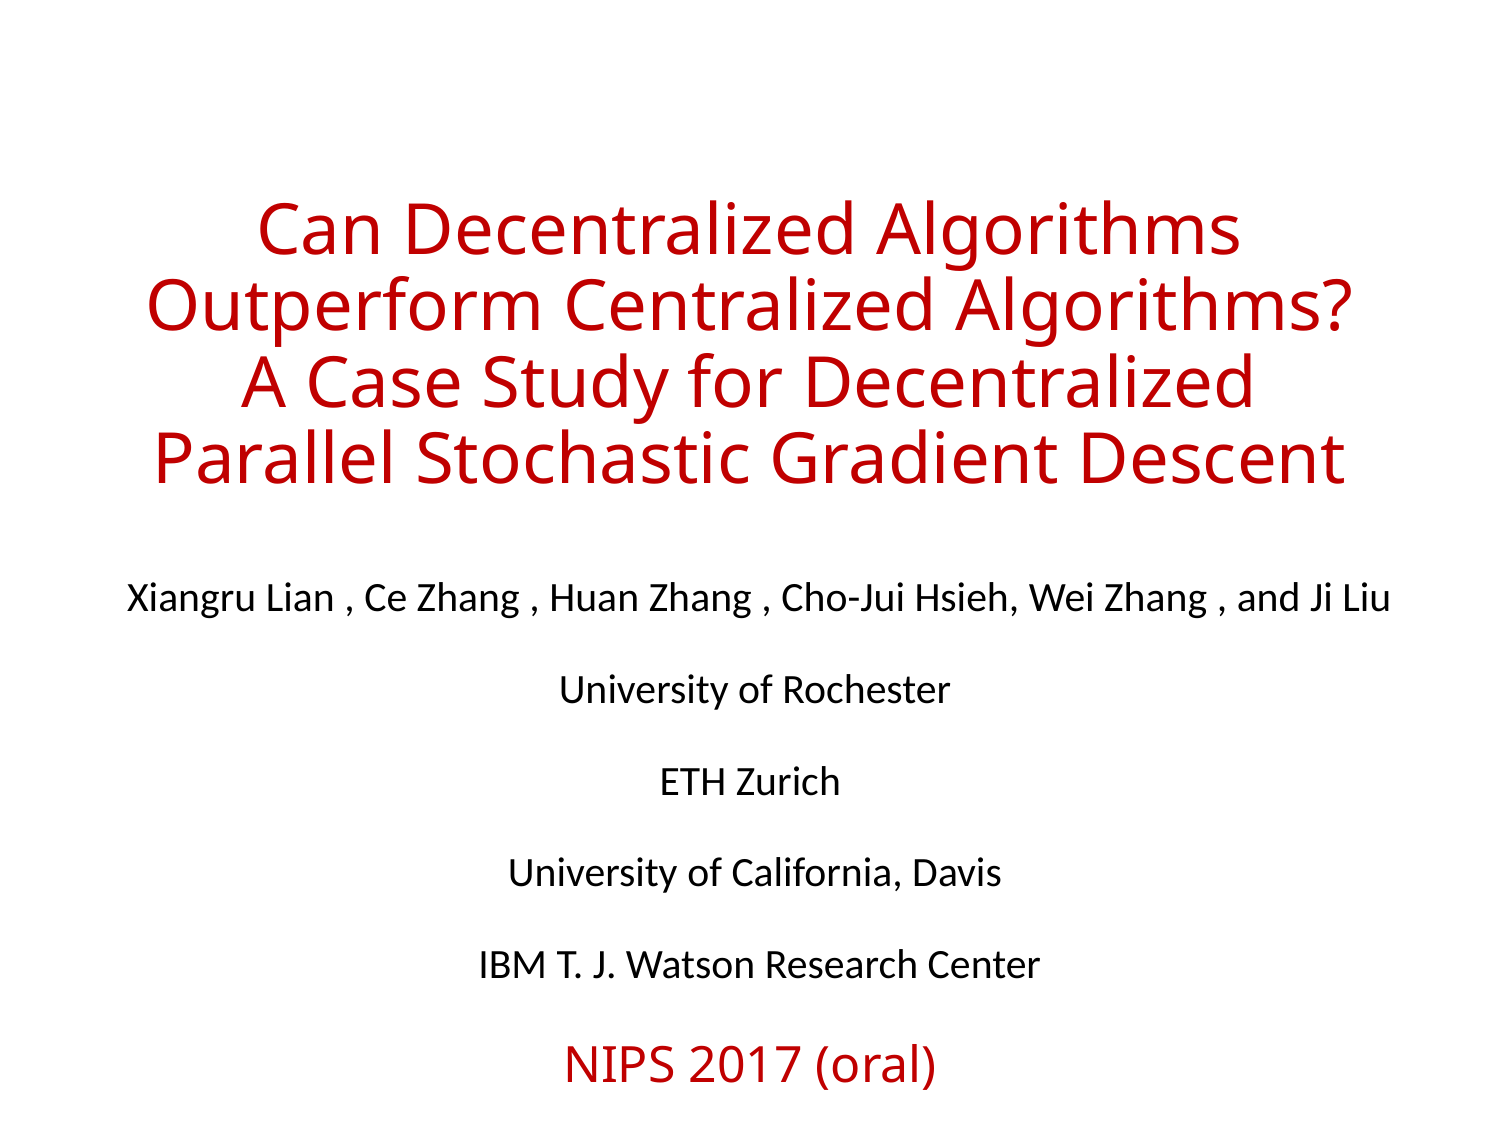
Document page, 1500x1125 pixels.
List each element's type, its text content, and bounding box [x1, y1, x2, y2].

text_box NIPS 2017 (oral) [450, 1025, 1050, 1101]
subtitle Xiangru Lian , Ce Zhang , Huan Zhang , Cho-Jui Hsieh, Wei Zhang , and Ji Liu University of Rochester ETH Zurich University of California, Davis IBM T. J. Watson Research Center [62, 552, 1457, 980]
title Can Decentralized Algorithms Outperform Centralized Algorithms? A Case Study for Decentralized Parallel Stochastic Gradient Descent [112, 133, 1388, 507]
